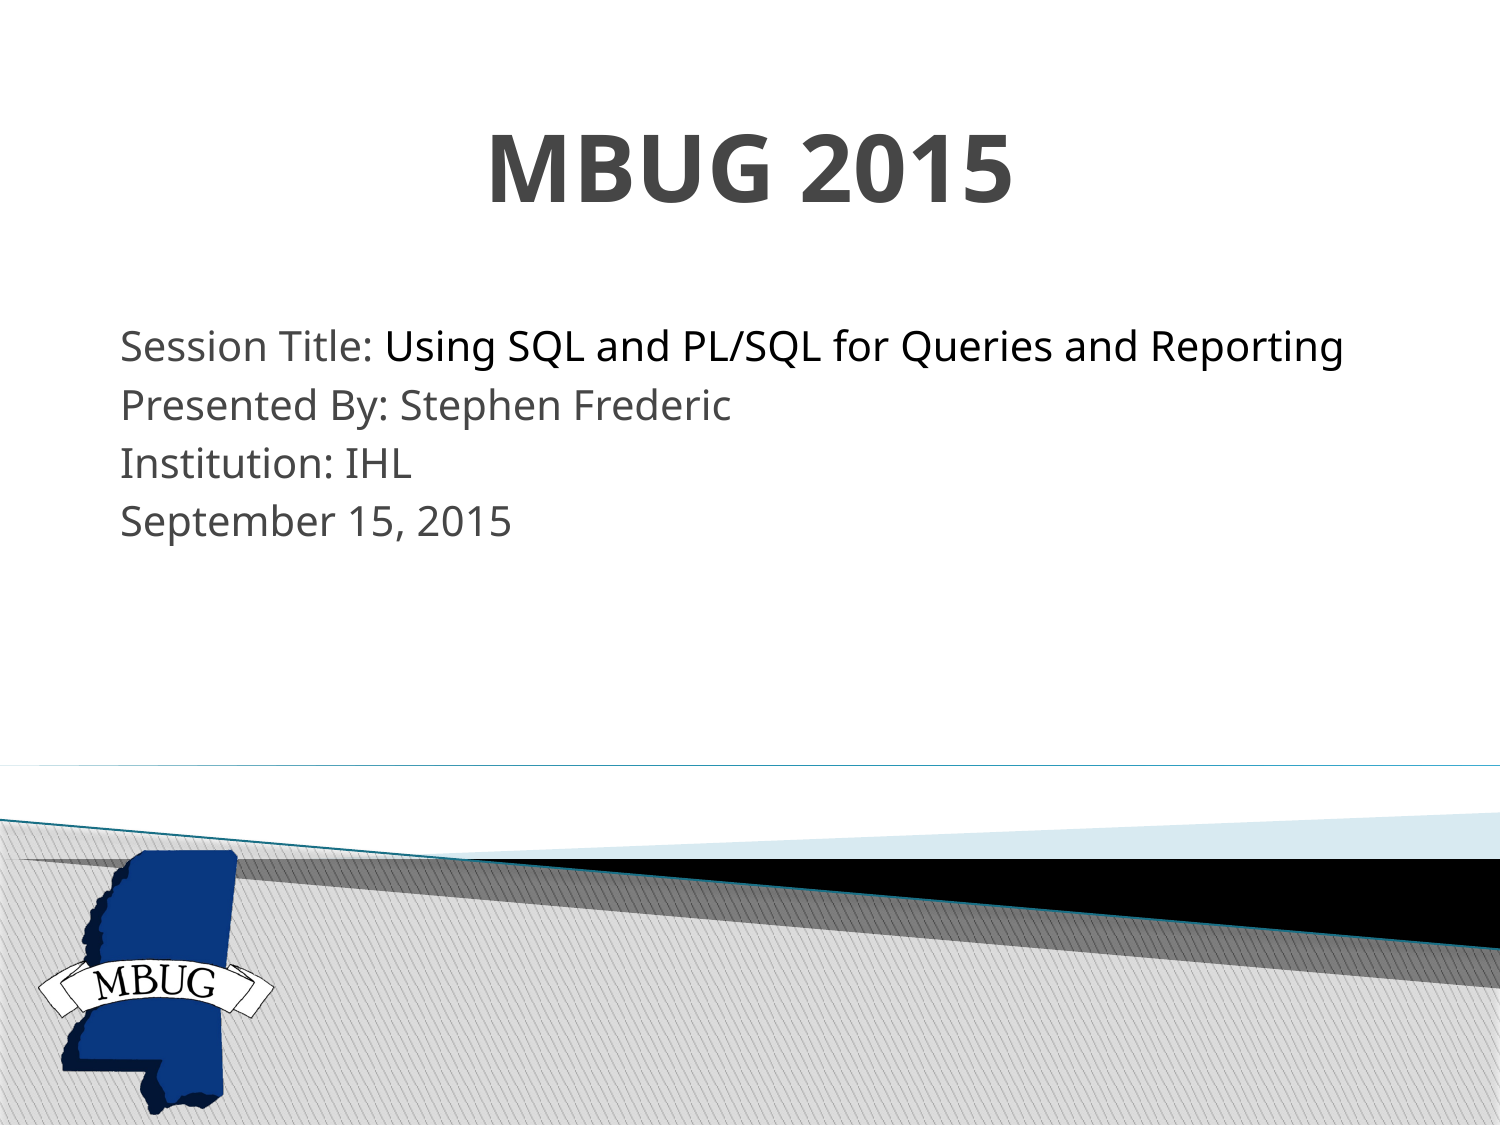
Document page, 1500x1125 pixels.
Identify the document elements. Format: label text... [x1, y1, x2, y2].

subtitle Session Title: Using SQL and PL/SQL for Queries and Reporting Presented By: Stephen Frederic Institution: IHL September 15, 2015 [112, 312, 1388, 575]
title MBUG 2015 [112, 99, 1388, 312]
picture [5, 849, 1500, 1115]
